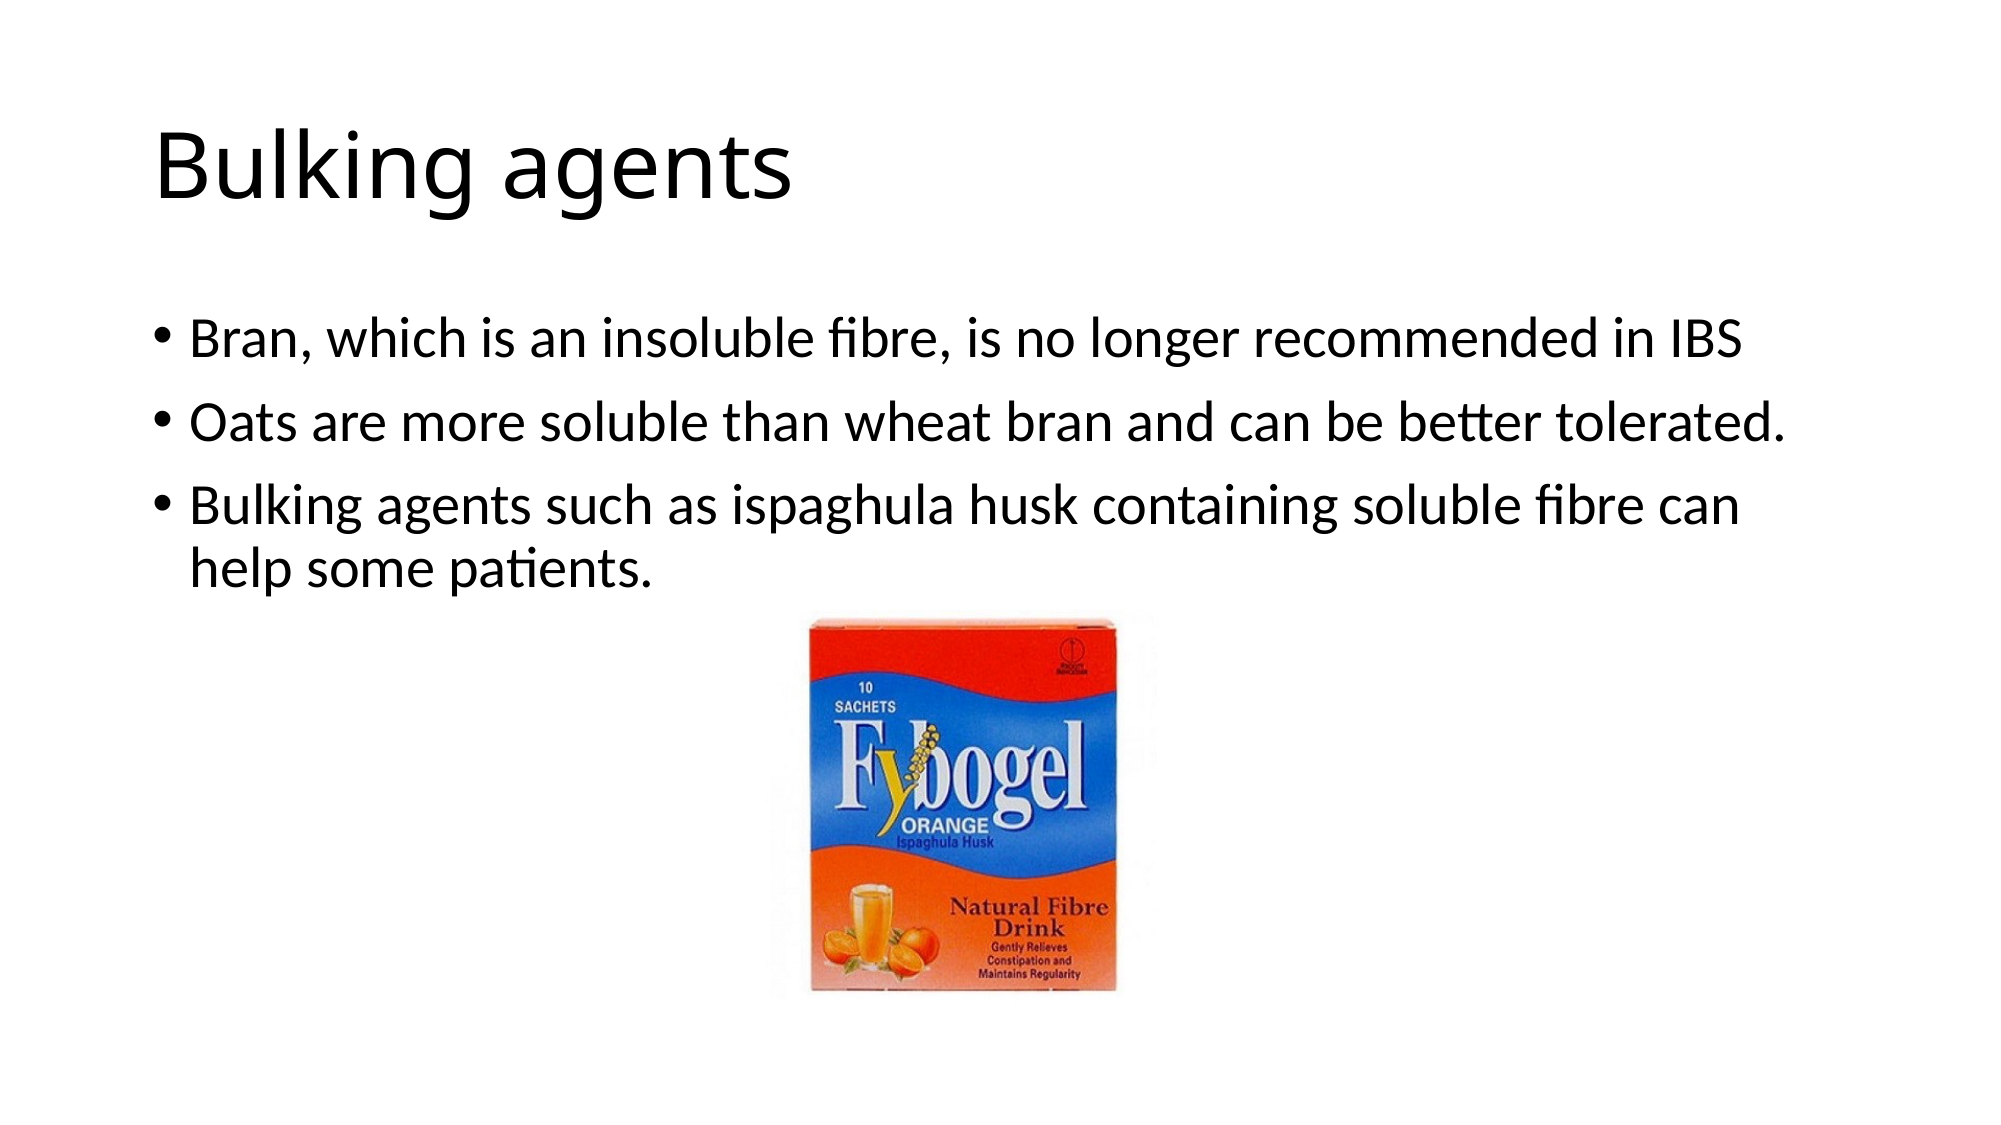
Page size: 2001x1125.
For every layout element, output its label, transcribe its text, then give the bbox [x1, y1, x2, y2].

picture [707, 543, 1229, 1066]
list Bran, which is an insoluble fibre, is no longer recommended in IBS Oats are more soluble than wheat bran and can be better tolerated. Bulking agents such as ispaghula husk containing soluble fibre can help some patients. [137, 299, 1863, 1014]
title Bulking agents [137, 59, 1863, 278]
